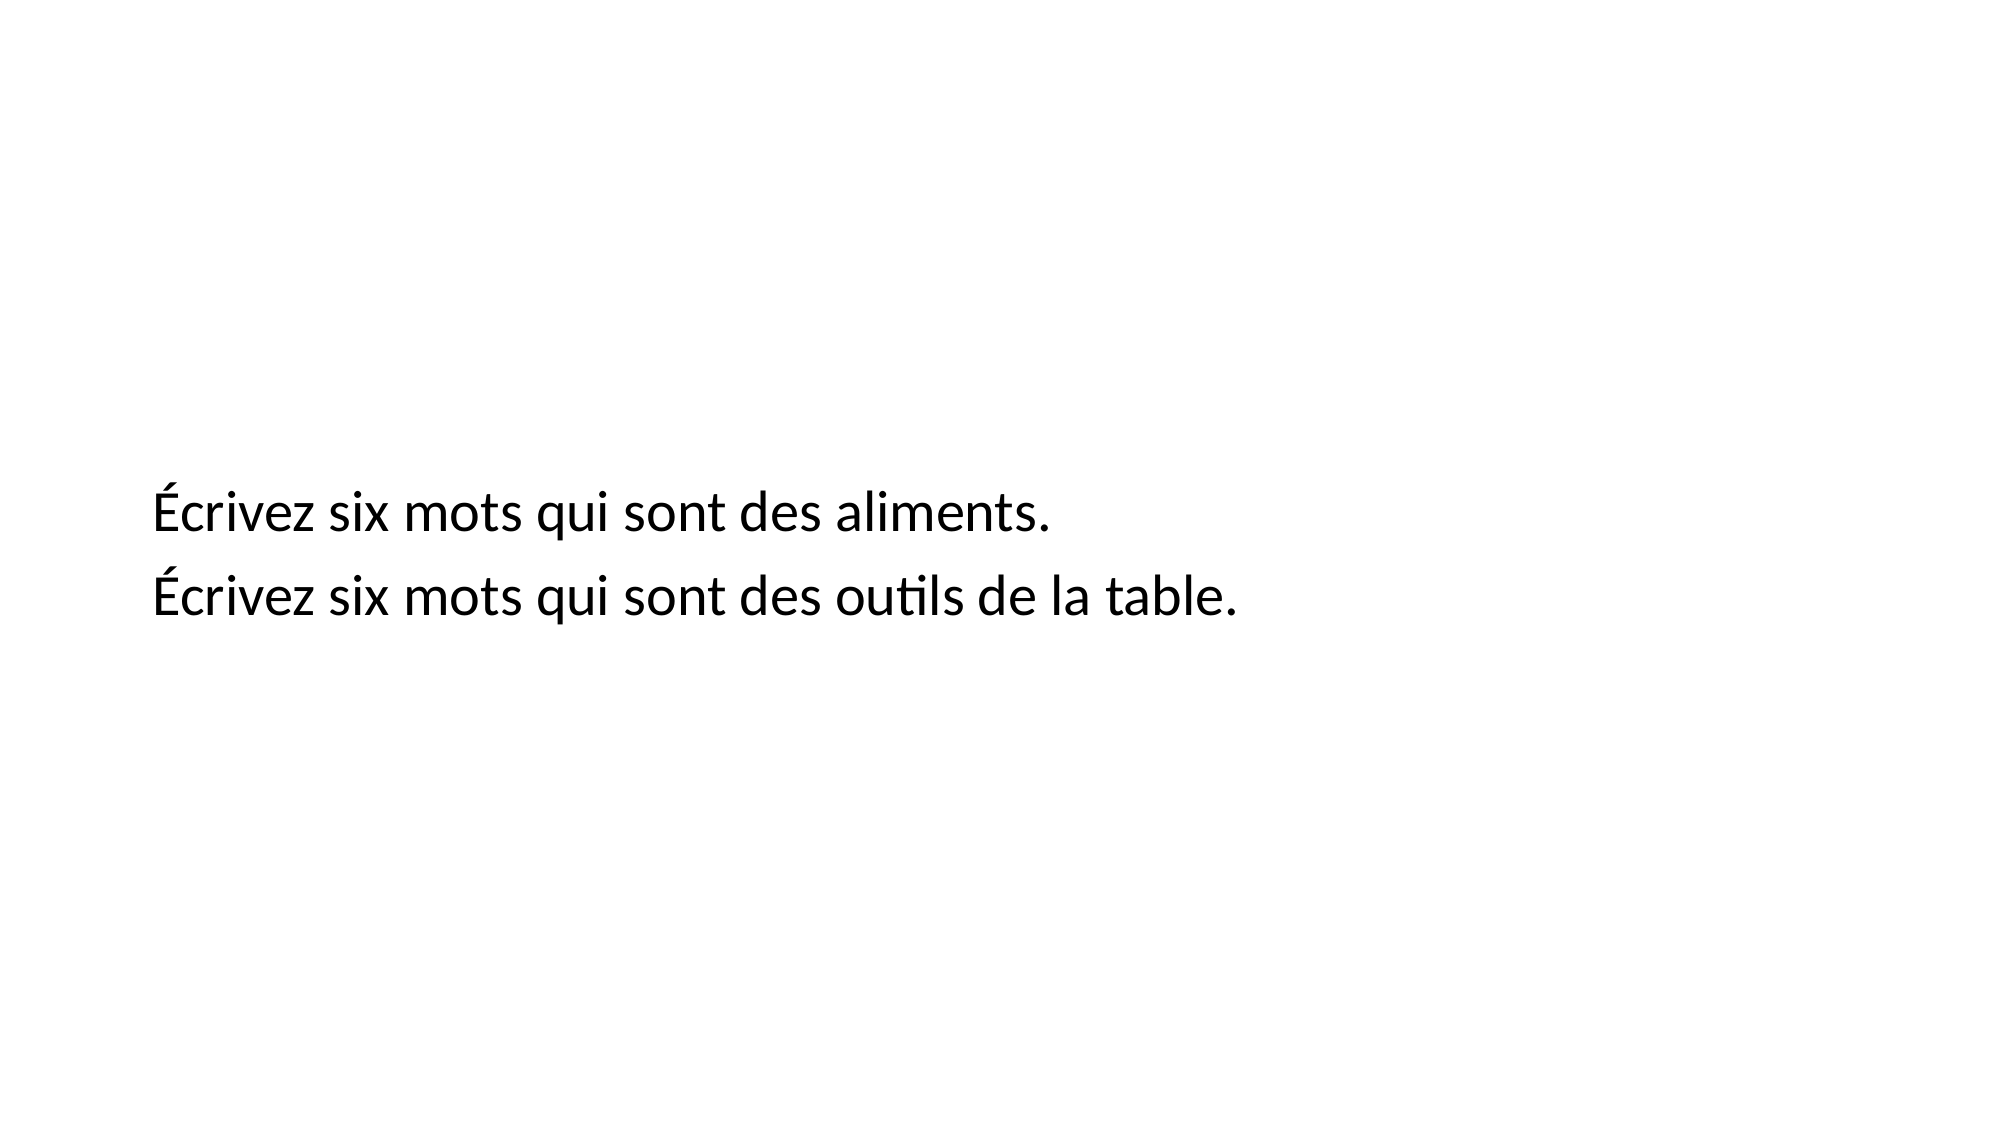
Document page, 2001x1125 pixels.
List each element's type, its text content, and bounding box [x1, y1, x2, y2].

list Écrivez six mots qui sont des aliments. Écrivez six mots qui sont des outils de la table. [137, 299, 1863, 1014]
